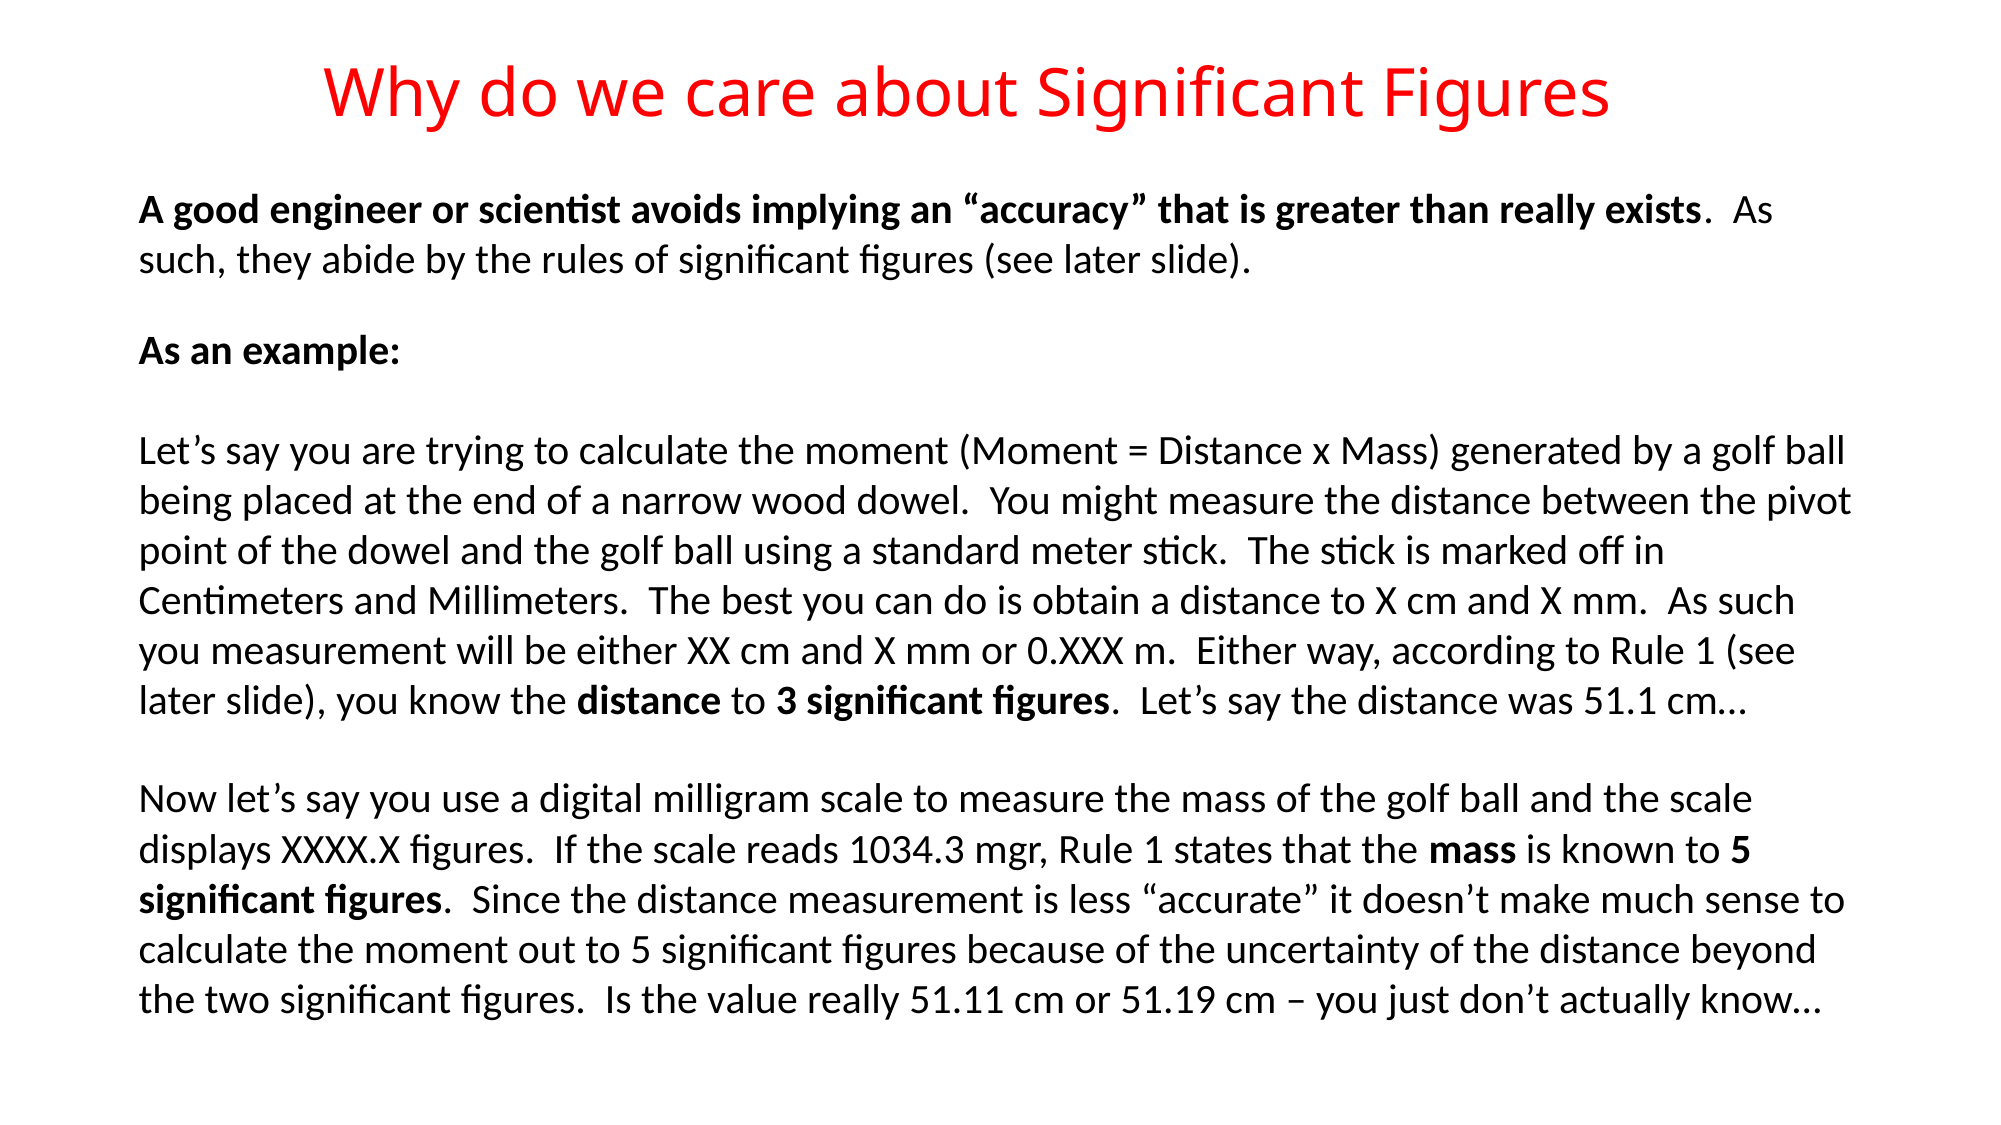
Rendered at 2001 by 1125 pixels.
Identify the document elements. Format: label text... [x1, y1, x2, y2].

title Why do we care about Significant Figures [293, 30, 1644, 161]
text_box As an example: Let’s say you are trying to calculate the moment (Moment = Distance x Mass) generated by a golf ball being placed at the end of a narrow wood dowel. You might measure the distance between the pivot point of the dowel and the golf ball using a standard meter stick. The stick is marked off in Centimeters and Millimeters. The best you can do is obtain a distance to X cm and X mm. As such you measurement will be either XX cm and X mm or 0.XXX m. Either way, according to Rule 1 (see later slide), you know the distance to 3 significant figures. Let’s say the distance was 51.1 cm… [123, 315, 1877, 731]
text_box A good engineer or scientist avoids implying an “accuracy” that is greater than really exists. As such, they abide by the rules of significant figures (see later slide). [123, 174, 1877, 290]
text_box Now let’s say you use a digital milligram scale to measure the mass of the golf ball and the scale displays XXXX.X figures. If the scale reads 1034.3 mgr, Rule 1 states that the mass is known to 5 significant figures. Since the distance measurement is less “accurate” it doesn’t make much sense to calculate the moment out to 5 significant figures because of the uncertainty of the distance beyond the two significant figures. Is the value really 51.11 cm or 51.19 cm – you just don’t actually know… [123, 763, 1877, 1029]
